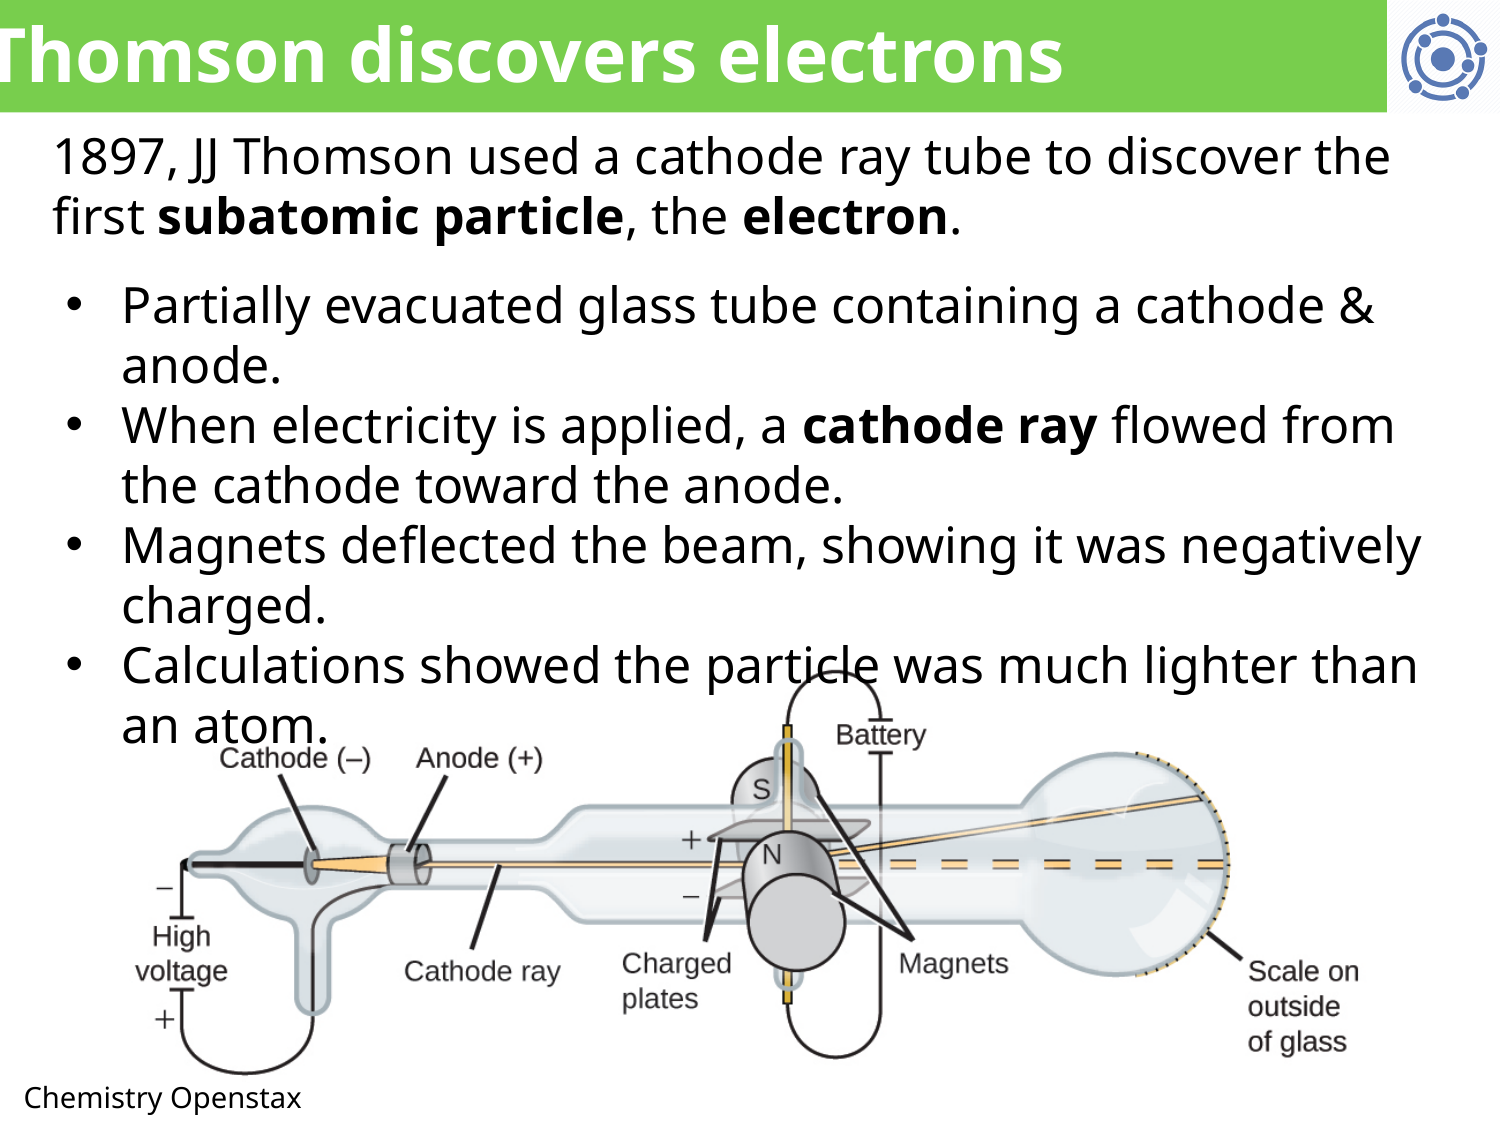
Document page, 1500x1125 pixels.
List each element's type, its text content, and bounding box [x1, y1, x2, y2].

text_box Partially evacuated glass tube containing a cathode & anode. When electricity is applied, a cathode ray flowed from the cathode toward the anode. Magnets deflected the beam, showing it was negatively charged. Calculations showed the particle was much lighter than an atom. [50, 265, 1500, 651]
text_box Chemistry Openstax [8, 1083, 637, 1122]
picture [1387, 0, 1500, 114]
text_box Thomson discovers electrons [0, 0, 1081, 105]
text_box [0, 0, 1387, 113]
text_box 1897, JJ Thomson used a cathode ray tube to discover the first subatomic particle, the electron. [37, 117, 1453, 253]
picture [0, 651, 1500, 1083]
